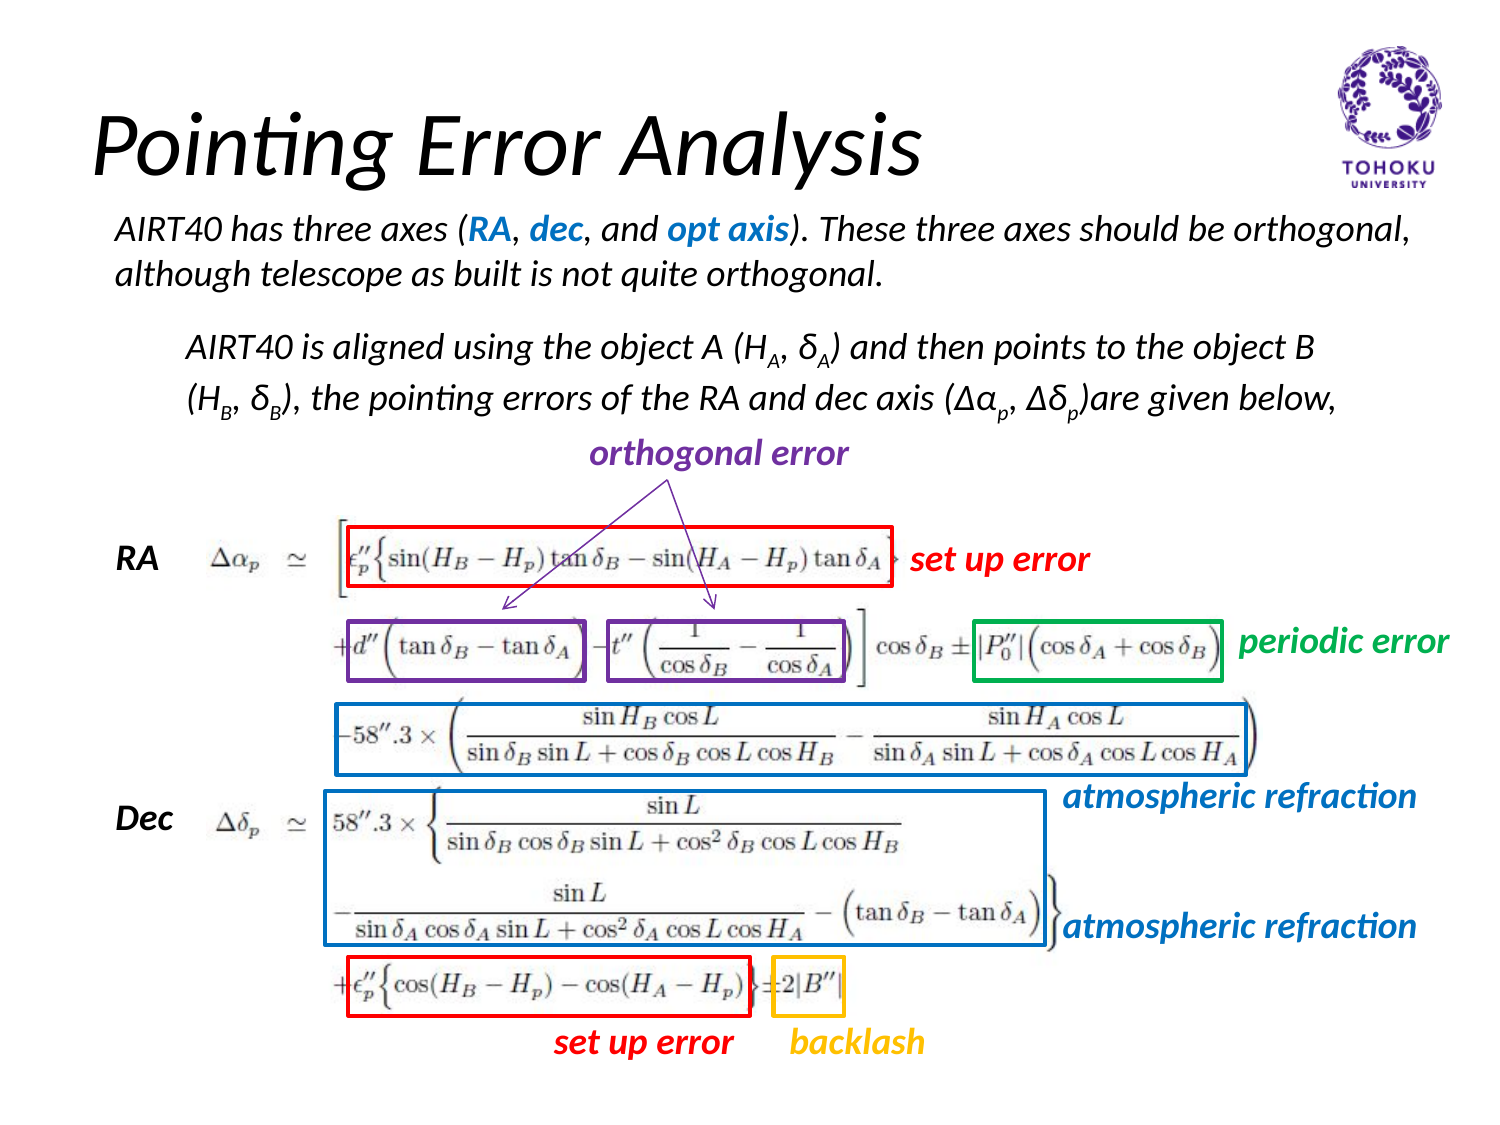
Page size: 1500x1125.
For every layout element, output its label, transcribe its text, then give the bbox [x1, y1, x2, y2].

text_box periodic error [1269, 608, 1465, 668]
text_box RA [100, 525, 175, 586]
picture [206, 514, 1264, 1016]
text_box atmospheric refraction [1269, 763, 1442, 823]
text_box Dec [100, 785, 189, 846]
text_box atmospheric refraction [1269, 893, 1442, 953]
picture [1323, 46, 1449, 188]
text_box orthogonal error [574, 420, 874, 481]
title Pointing Error Analysis [75, 45, 1324, 233]
text_box backlash [774, 1023, 941, 1070]
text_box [625, 520, 757, 569]
text_box AIRT40 is aligned using the object A (HA, δA) and then points to the object B (HB, δB), the pointing errors of the RA and dec axis (Δαp, Δδp)are given below, [171, 314, 1388, 432]
text_box AIRT40 has three axes (RA, dec, and opt axis). These three axes should be orthogonal, although telescope as built is not quite orthogonal. [100, 196, 1436, 302]
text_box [501, 479, 668, 610]
text_box set up error [539, 1023, 758, 1070]
